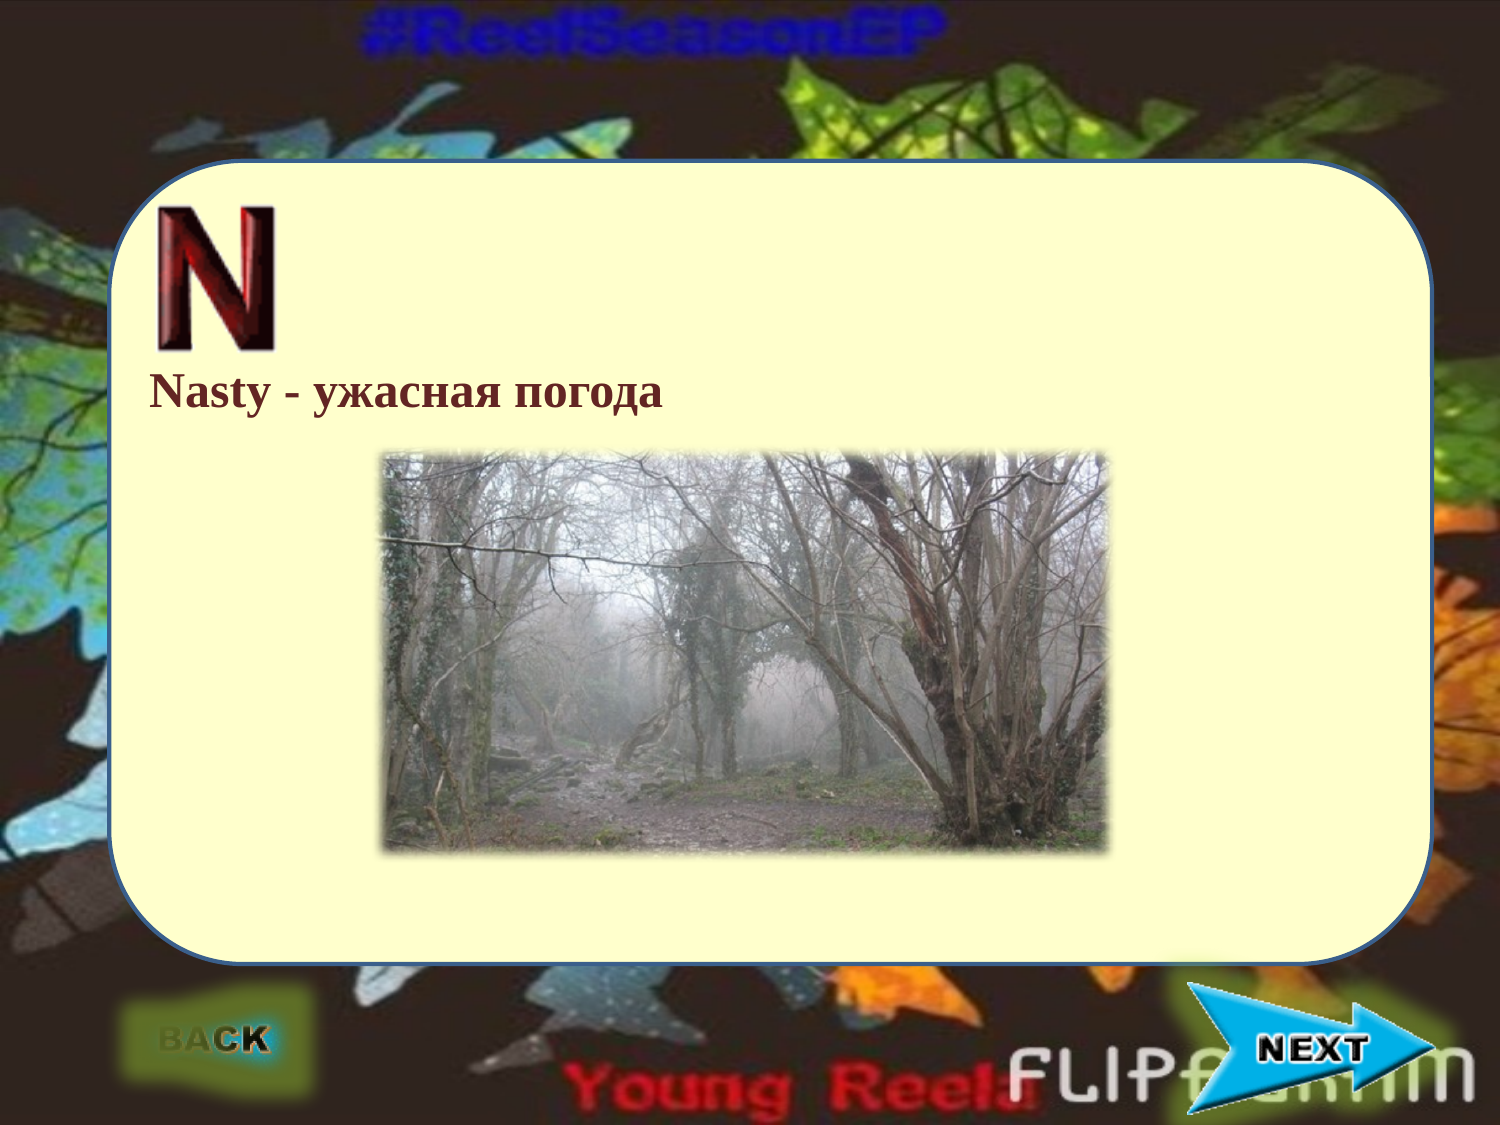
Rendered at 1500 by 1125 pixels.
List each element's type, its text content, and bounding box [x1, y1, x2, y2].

picture [371, 444, 1117, 863]
picture [99, 982, 335, 1100]
text_box [107, 158, 1435, 967]
text_box Nasty - ужасная погода [134, 349, 867, 470]
picture [0, 0, 1500, 1125]
picture [1186, 982, 1436, 1115]
